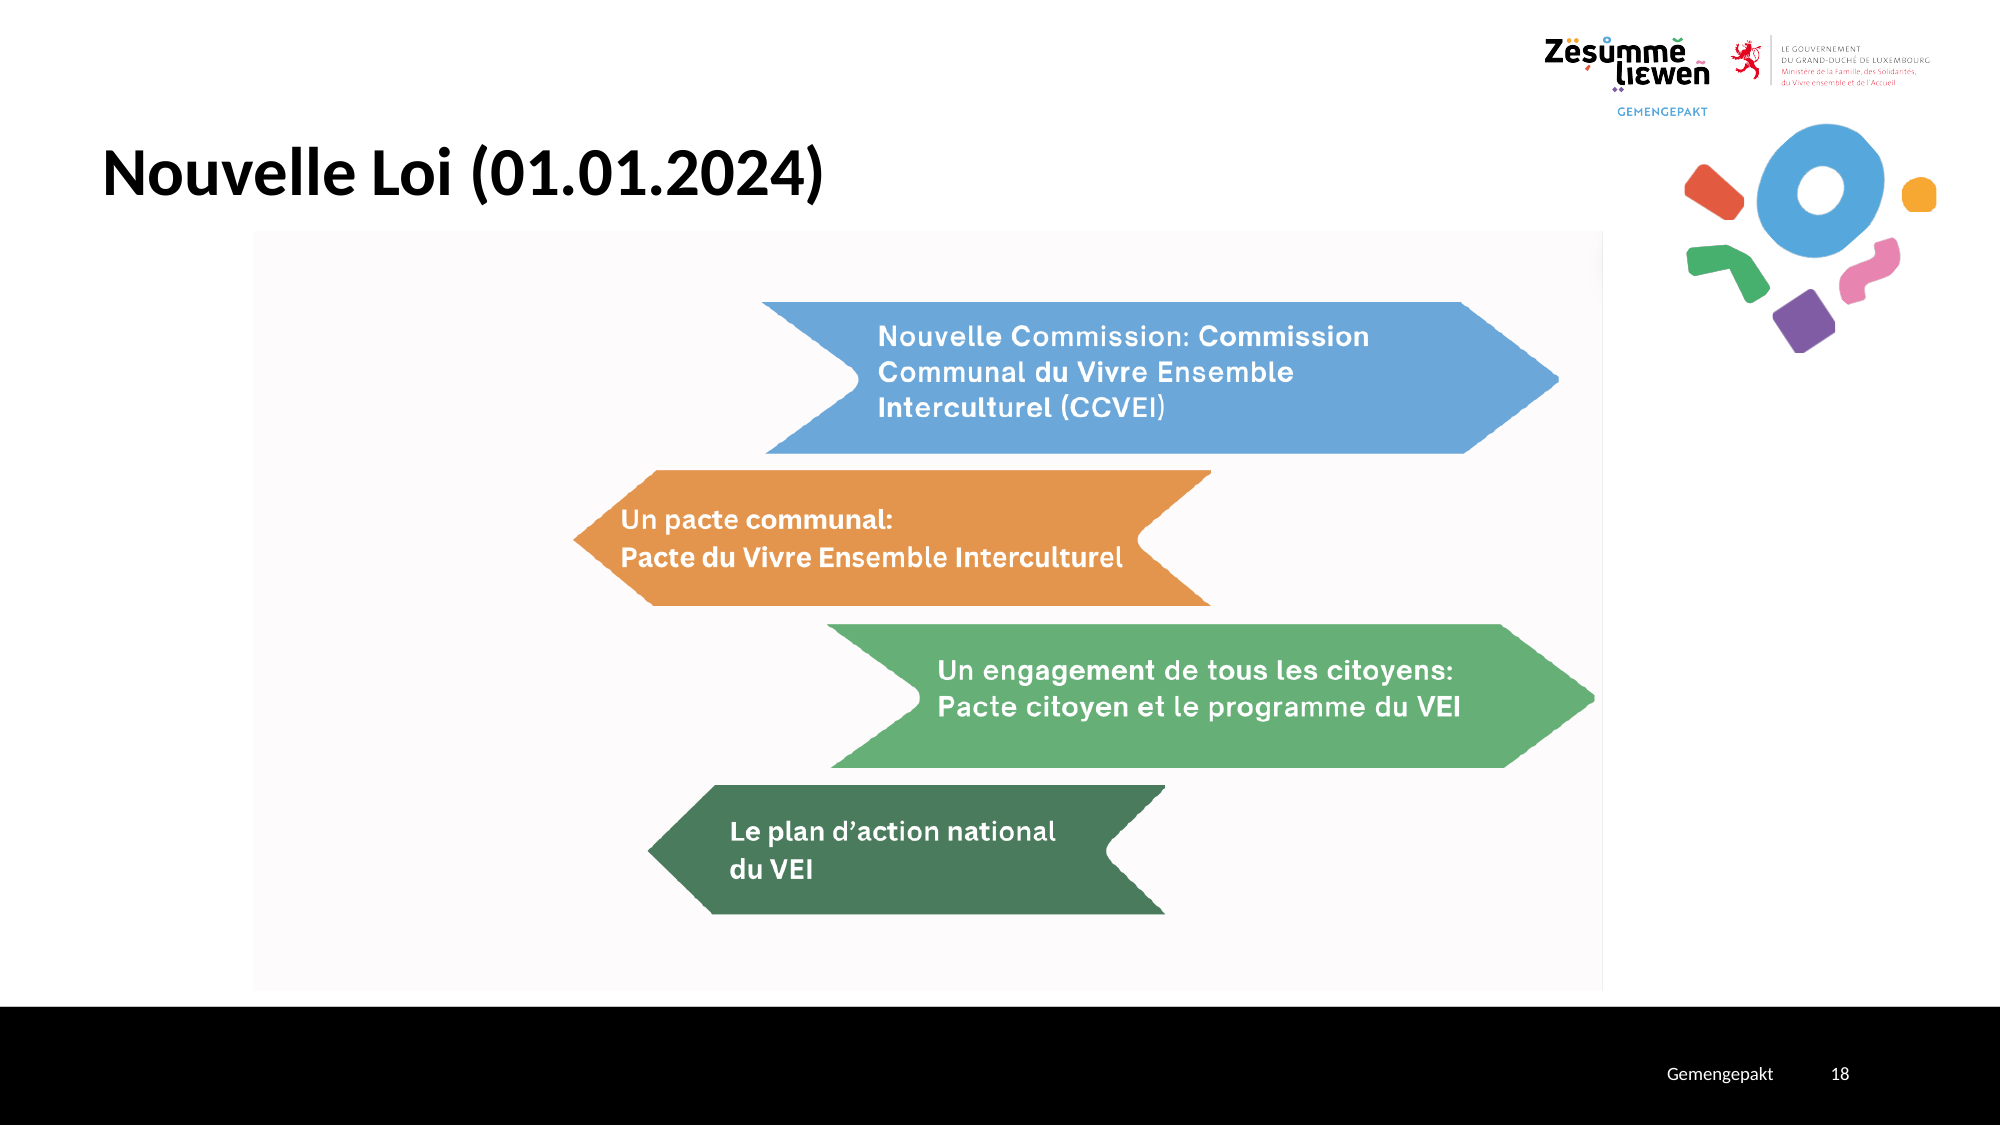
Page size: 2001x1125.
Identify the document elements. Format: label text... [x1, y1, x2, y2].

title Nouvelle Loi (01.01.2024) [102, 135, 1683, 278]
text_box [1683, 131, 1937, 353]
footer Gemengepakt [1098, 1042, 1774, 1103]
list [253, 231, 1603, 991]
slide_number 18 [1830, 1042, 1930, 1103]
picture [1527, 21, 1936, 135]
